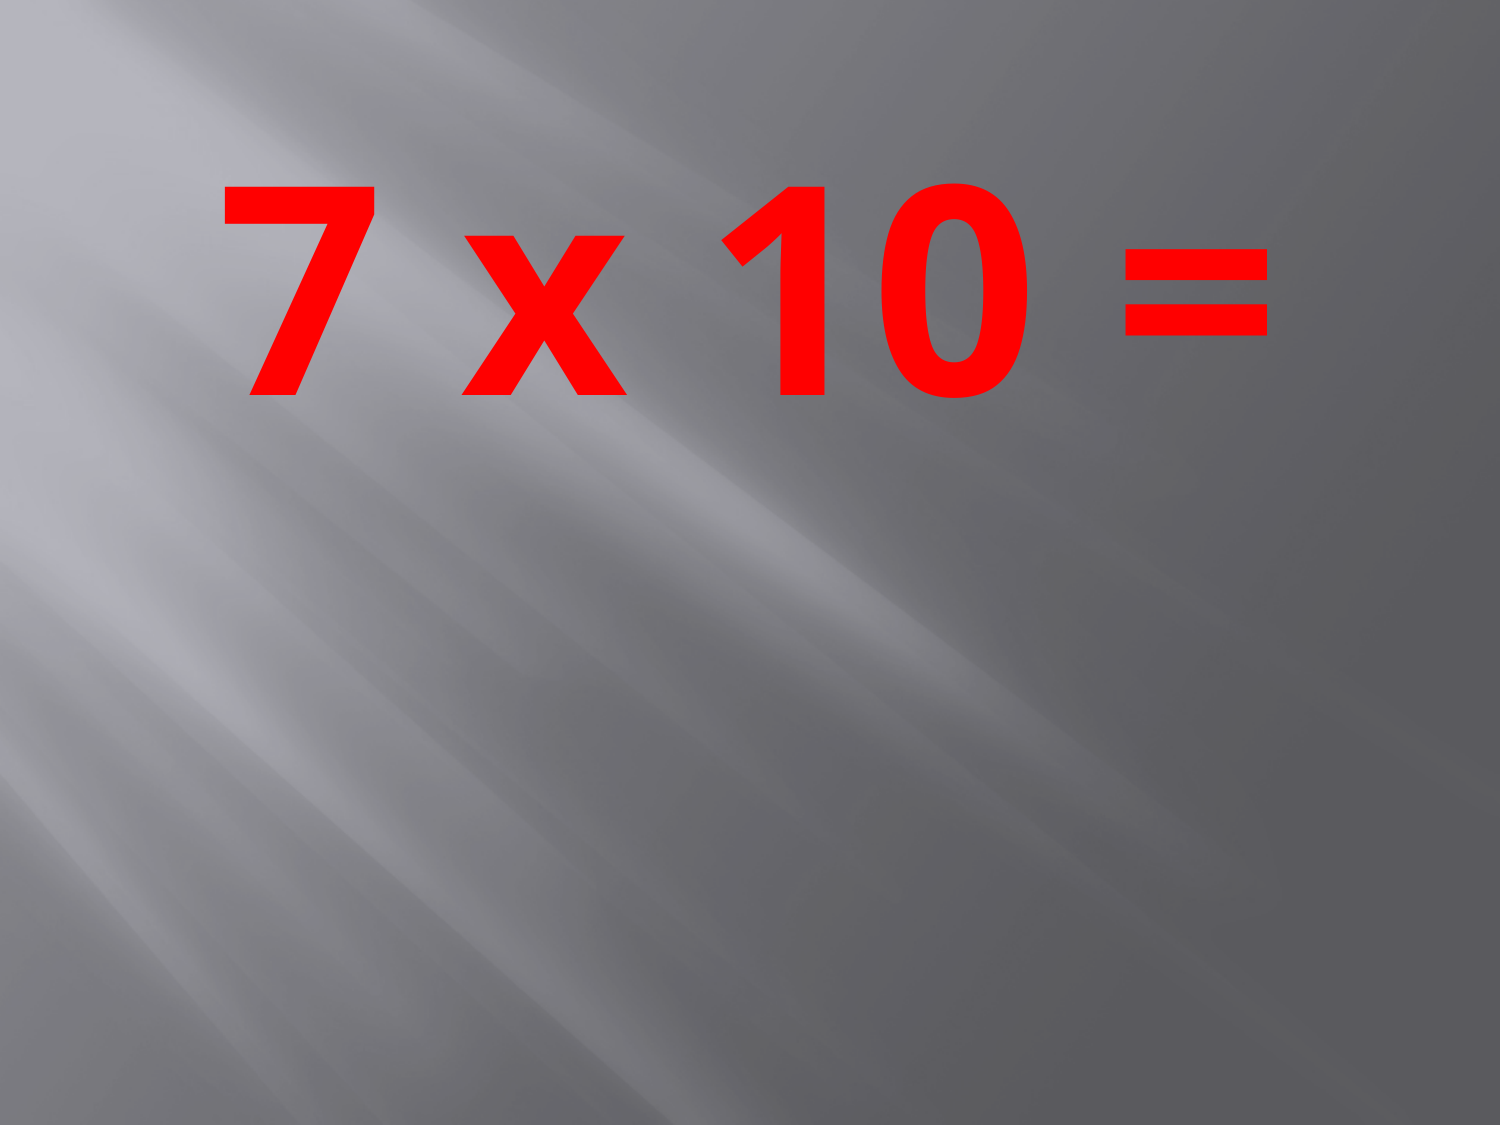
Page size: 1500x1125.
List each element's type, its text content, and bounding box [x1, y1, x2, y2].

title 7 x 10 = [75, 45, 1425, 513]
